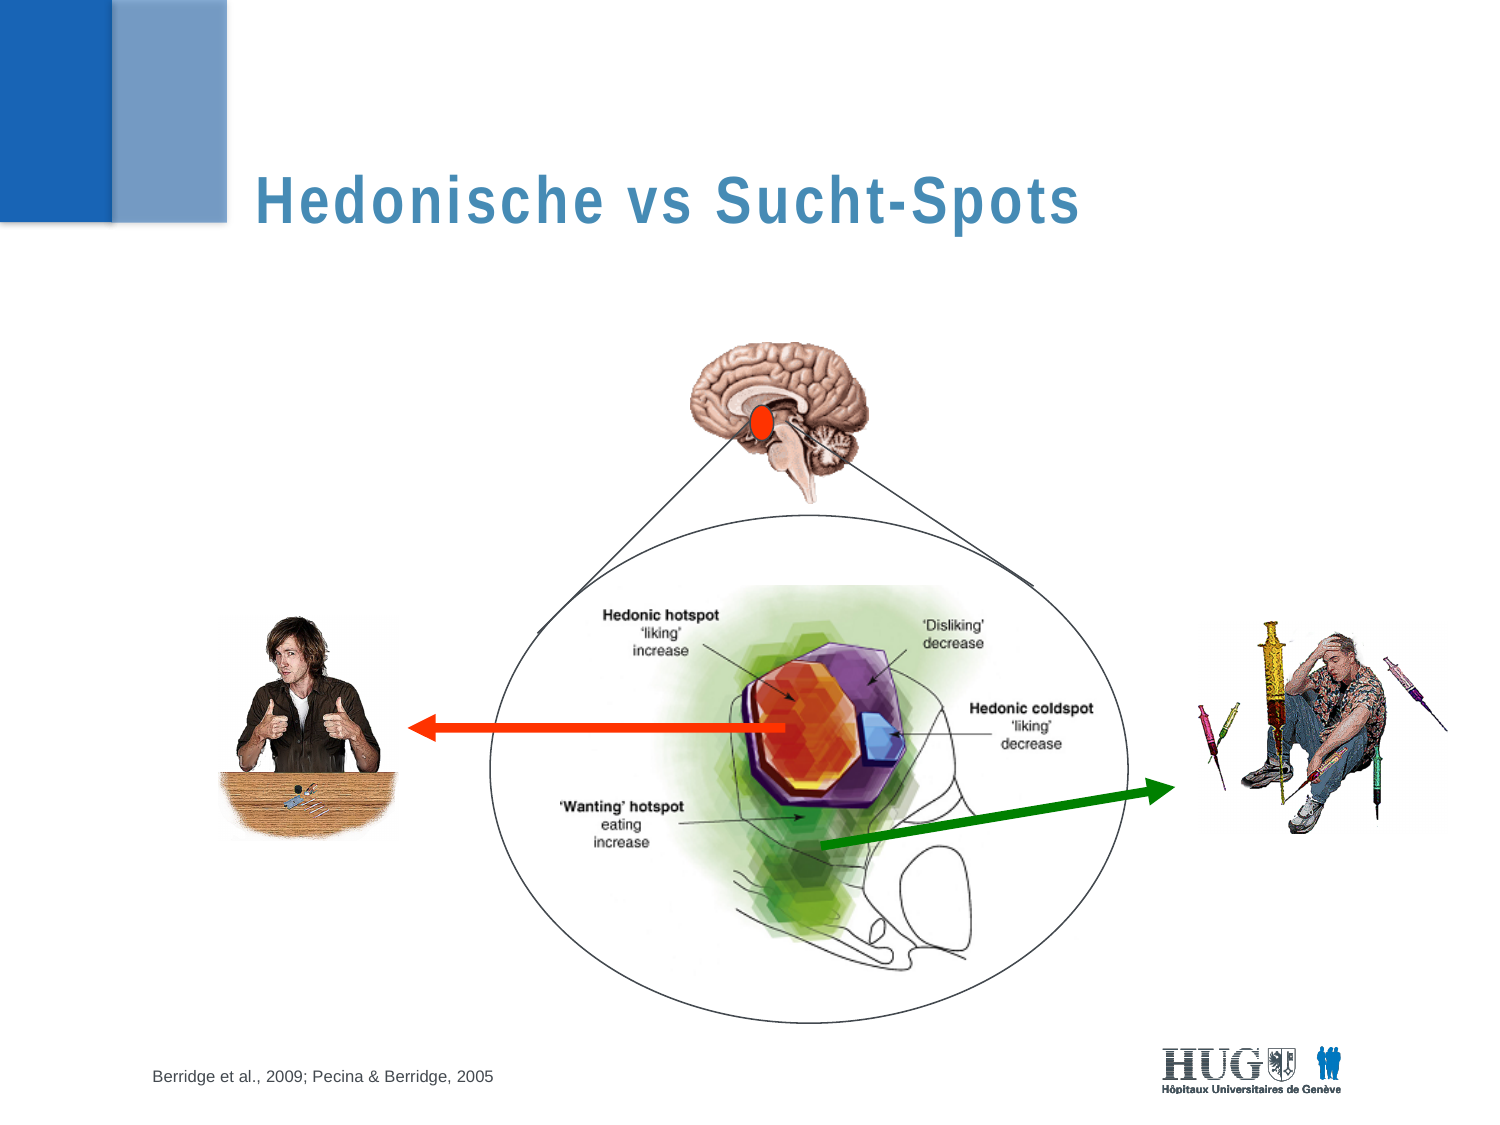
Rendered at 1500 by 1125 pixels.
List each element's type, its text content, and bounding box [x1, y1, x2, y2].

picture [218, 615, 399, 841]
title Hedonische vs Sucht-Spots [240, 103, 1336, 291]
text_box [1133, 782, 1176, 796]
text_box [407, 721, 484, 735]
text_box Berridge et al., 2009; Pecina & Berridge, 2005 [137, 1058, 510, 1094]
picture [1198, 621, 1448, 835]
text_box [489, 420, 1129, 1024]
picture [690, 341, 869, 420]
